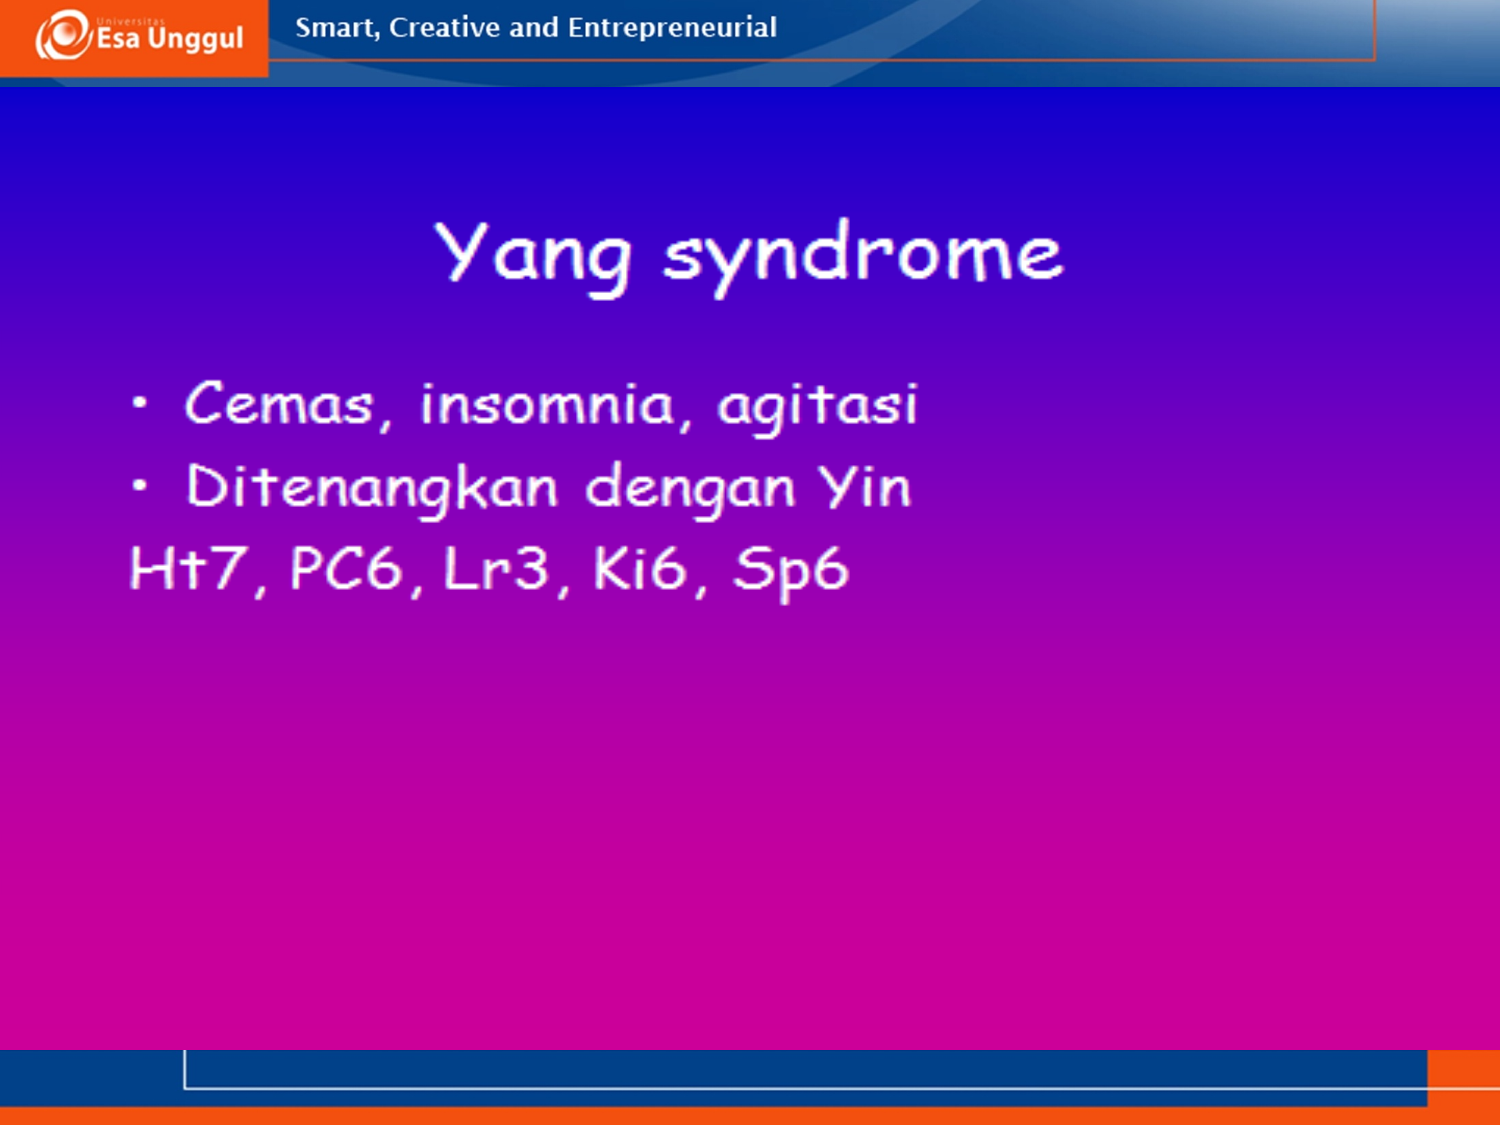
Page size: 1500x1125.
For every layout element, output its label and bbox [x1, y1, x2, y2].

picture [0, 1051, 1500, 1125]
picture [0, 0, 1500, 87]
list [0, 87, 1500, 1051]
